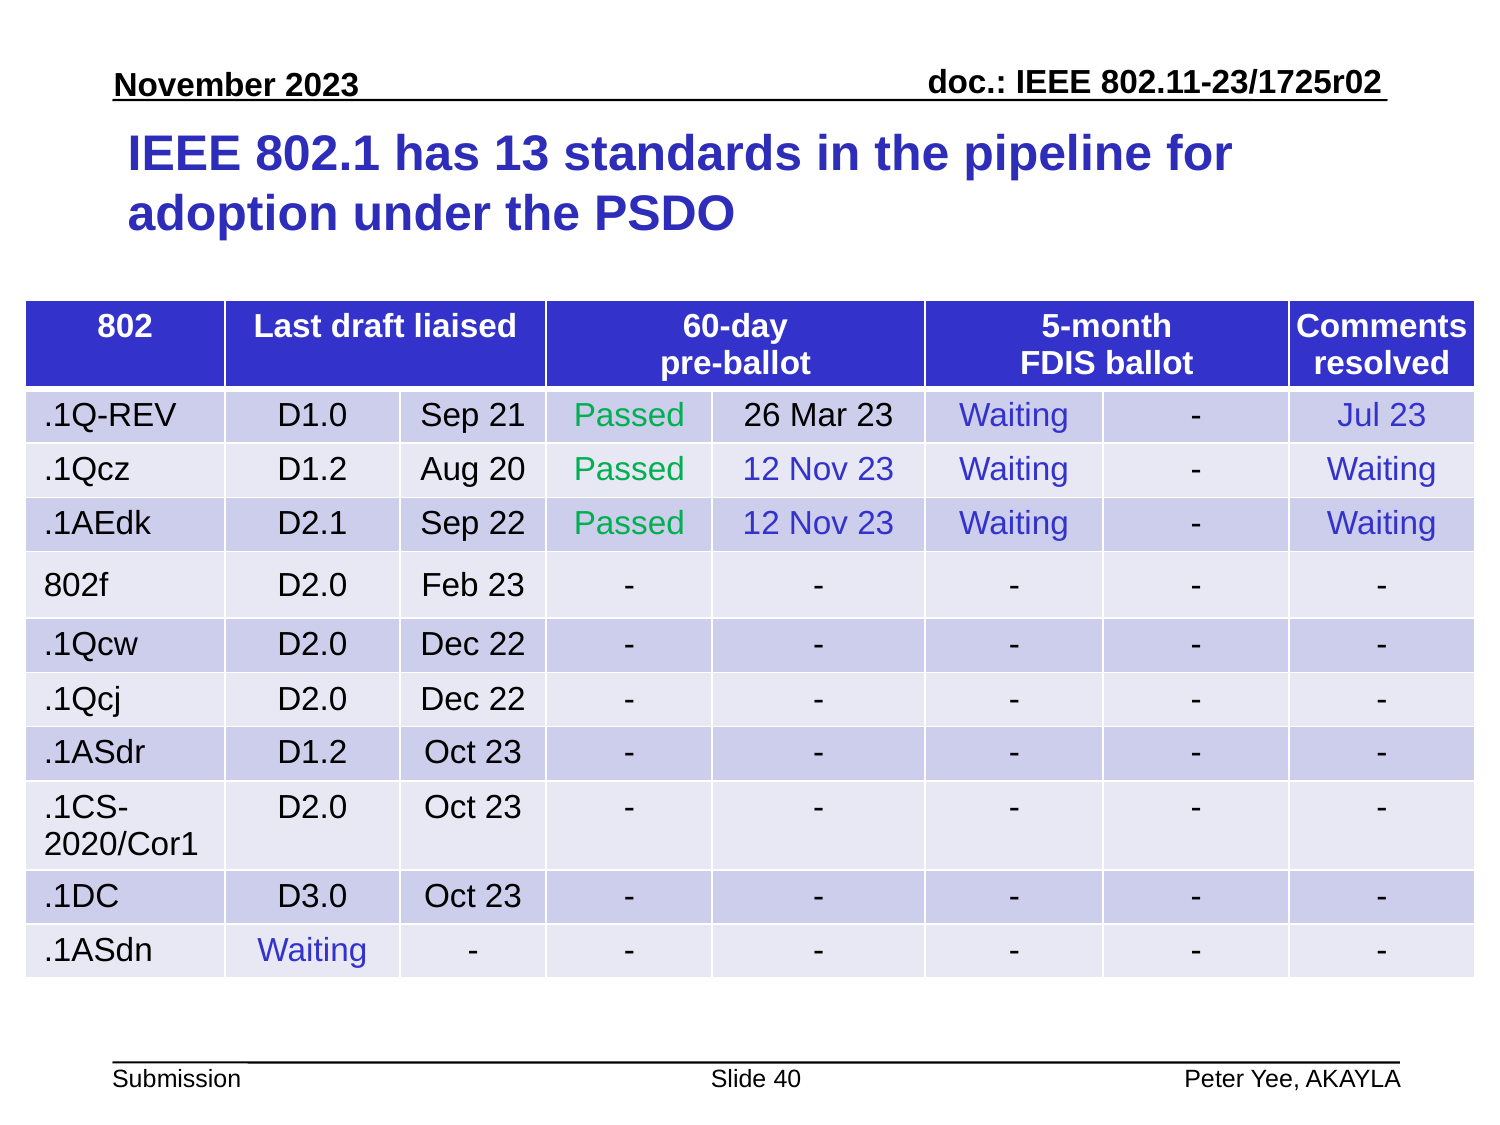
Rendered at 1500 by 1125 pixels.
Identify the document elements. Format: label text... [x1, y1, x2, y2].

table_cell - [547, 782, 711, 869]
table_cell - [1104, 619, 1288, 672]
table_cell Waiting [926, 498, 1102, 551]
table_cell - [713, 552, 924, 617]
table_cell - [547, 619, 711, 672]
table_cell - [1290, 925, 1474, 977]
table_cell .1Qcz [26, 444, 224, 497]
table_cell - [1104, 871, 1288, 923]
footer Peter Yee, AKAYLA [1183, 1061, 1402, 1093]
table_cell - [1290, 782, 1474, 869]
table_cell - [1104, 498, 1288, 551]
table_cell Sep 22 [401, 498, 545, 551]
table_cell Passed [547, 498, 711, 551]
table_header Comments resolved [1290, 301, 1474, 386]
table_cell .1ASdr [26, 727, 224, 780]
table_cell - [547, 673, 711, 726]
table_cell - [547, 727, 711, 780]
slide_number Slide 40 [709, 1061, 803, 1093]
table_cell Oct 23 [401, 727, 545, 780]
table_cell D2.1 [226, 498, 399, 551]
title IEEE 802.1 has 13 standards in the pipeline for adoption under the PSDO [112, 112, 1388, 288]
table_cell - [713, 673, 924, 726]
table_cell - [713, 925, 924, 977]
table_cell D1.0 [226, 392, 399, 442]
table_cell 26 Mar 23 [713, 392, 924, 442]
table_cell - [1104, 392, 1288, 442]
table_cell - [713, 782, 924, 869]
table_cell D1.2 [226, 444, 399, 497]
table_cell Dec 22 [401, 619, 545, 672]
table_cell .1Qcw [26, 619, 224, 672]
table_cell - [547, 552, 711, 617]
table_cell - [713, 619, 924, 672]
table_cell .1CS-2020/Cor1 [26, 782, 224, 869]
table_cell .1Qcj [26, 673, 224, 726]
table_cell .1AEdk [26, 498, 224, 551]
table_cell 12 Nov 23 [713, 498, 924, 551]
table_cell Oct 23 [401, 871, 545, 923]
table_cell 12 Nov 23 [713, 444, 924, 497]
table_cell D2.0 [226, 552, 399, 617]
table_cell - [926, 727, 1102, 780]
table_cell Oct 23 [401, 782, 545, 869]
table_cell Sep 21 [401, 392, 545, 442]
table_header 802 [26, 301, 224, 386]
table_cell - [1104, 444, 1288, 497]
table_cell - [1290, 673, 1474, 726]
table_cell - [926, 782, 1102, 869]
table_header 5-month FDIS ballot [926, 301, 1288, 386]
table_cell Jul 23 [1290, 392, 1474, 442]
table_cell Waiting [926, 444, 1102, 497]
table_cell Waiting [1290, 498, 1474, 551]
table_cell D2.0 [226, 673, 399, 726]
table_cell - [1104, 925, 1288, 977]
table_cell - [547, 925, 711, 977]
table_cell Feb 23 [401, 552, 545, 617]
table_cell Waiting [226, 925, 399, 977]
table_cell - [926, 673, 1102, 726]
table_cell - [1290, 871, 1474, 923]
table_cell - [926, 925, 1102, 977]
table_cell - [926, 619, 1102, 672]
table_header 60-day pre-ballot [547, 301, 924, 386]
table_cell Aug 20 [401, 444, 545, 497]
table_cell - [401, 925, 545, 977]
table_cell Waiting [1290, 444, 1474, 497]
table_cell - [926, 552, 1102, 617]
table_cell - [1290, 727, 1474, 780]
table_cell .1Q-REV [26, 392, 224, 442]
table_cell .1ASdn [26, 925, 224, 977]
table_cell - [713, 727, 924, 780]
table_cell - [547, 871, 711, 923]
table_cell - [926, 871, 1102, 923]
table_cell D3.0 [226, 871, 399, 923]
table_cell D2.0 [226, 619, 399, 672]
table_cell .1DC [26, 871, 224, 923]
table_cell Passed [547, 392, 711, 442]
table_cell Passed [547, 444, 711, 497]
table_cell D1.2 [226, 727, 399, 780]
table_cell Dec 22 [401, 673, 545, 726]
table_cell D2.0 [226, 782, 399, 869]
table_cell - [1290, 619, 1474, 672]
table_header Last draft liaised [226, 301, 545, 386]
table_cell - [1104, 782, 1288, 869]
table_cell - [1104, 673, 1288, 726]
table_cell - [1104, 552, 1288, 617]
table_cell - [1104, 727, 1288, 780]
table_cell - [1290, 552, 1474, 617]
table_cell Waiting [926, 392, 1102, 442]
table_cell 802f [26, 552, 224, 617]
table_cell - [713, 871, 924, 923]
